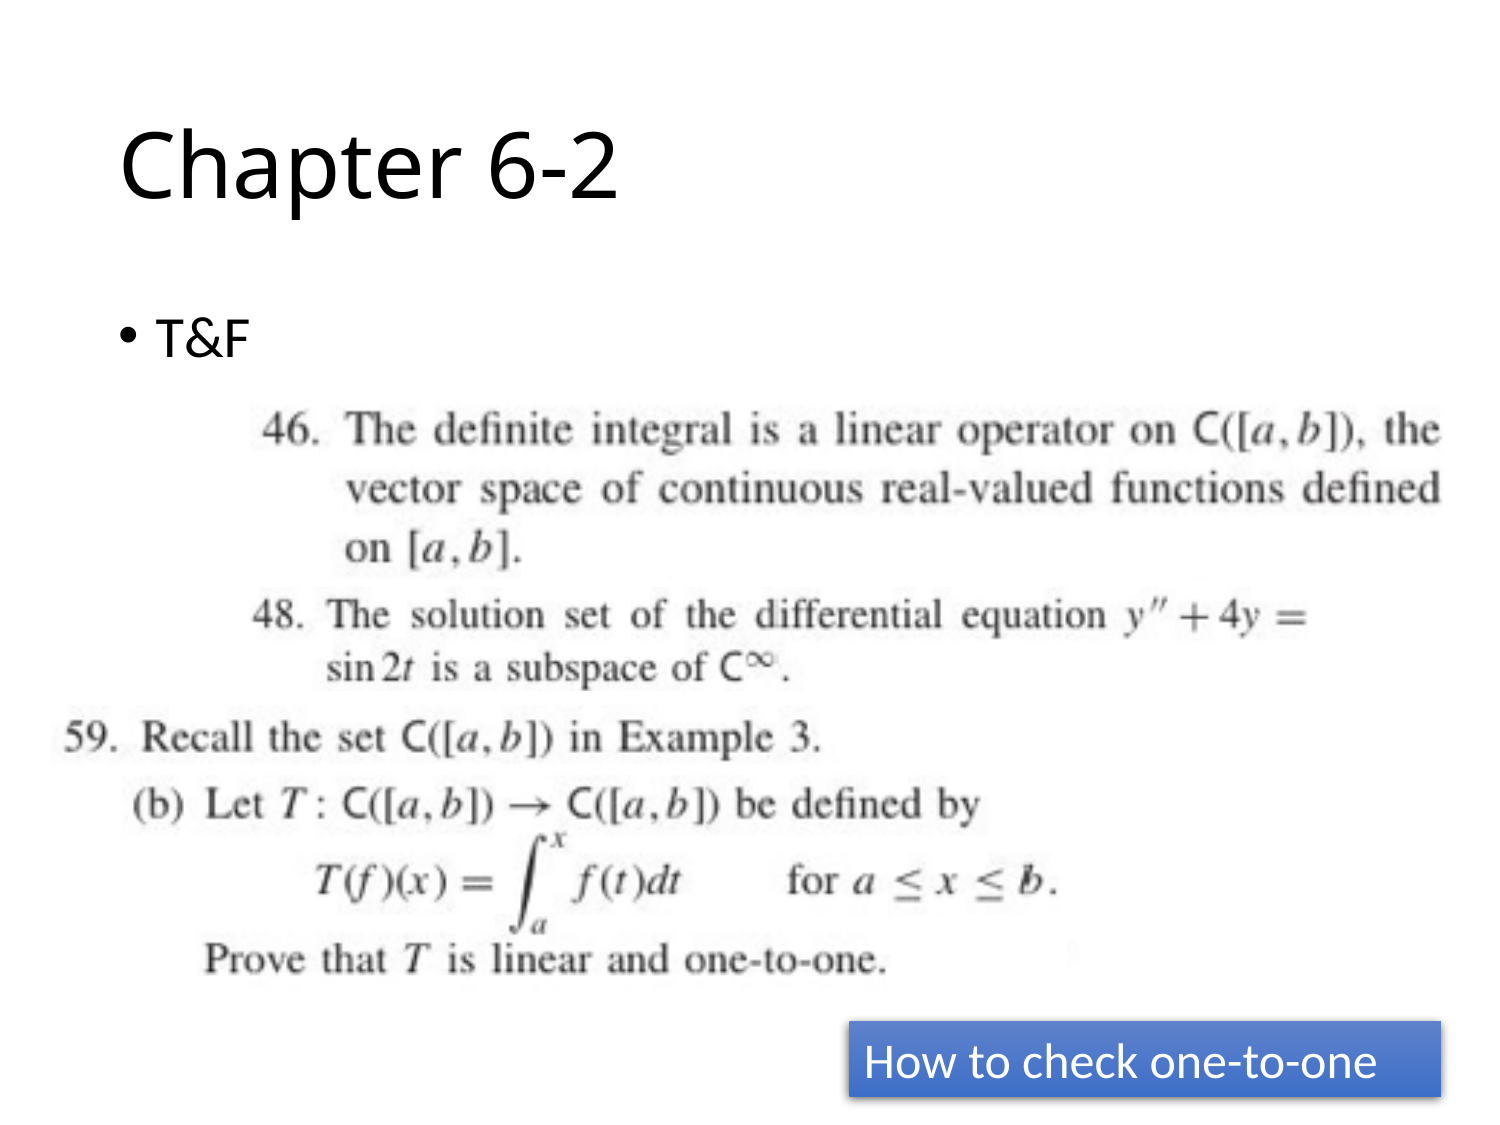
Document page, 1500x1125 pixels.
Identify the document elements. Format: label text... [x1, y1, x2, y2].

text_box How to check one-to-one [849, 1021, 1441, 1097]
picture [249, 403, 1449, 579]
picture [51, 698, 1097, 996]
picture [249, 586, 1322, 691]
list T&F [103, 299, 1397, 1014]
title Chapter 6-2 [103, 59, 1397, 278]
